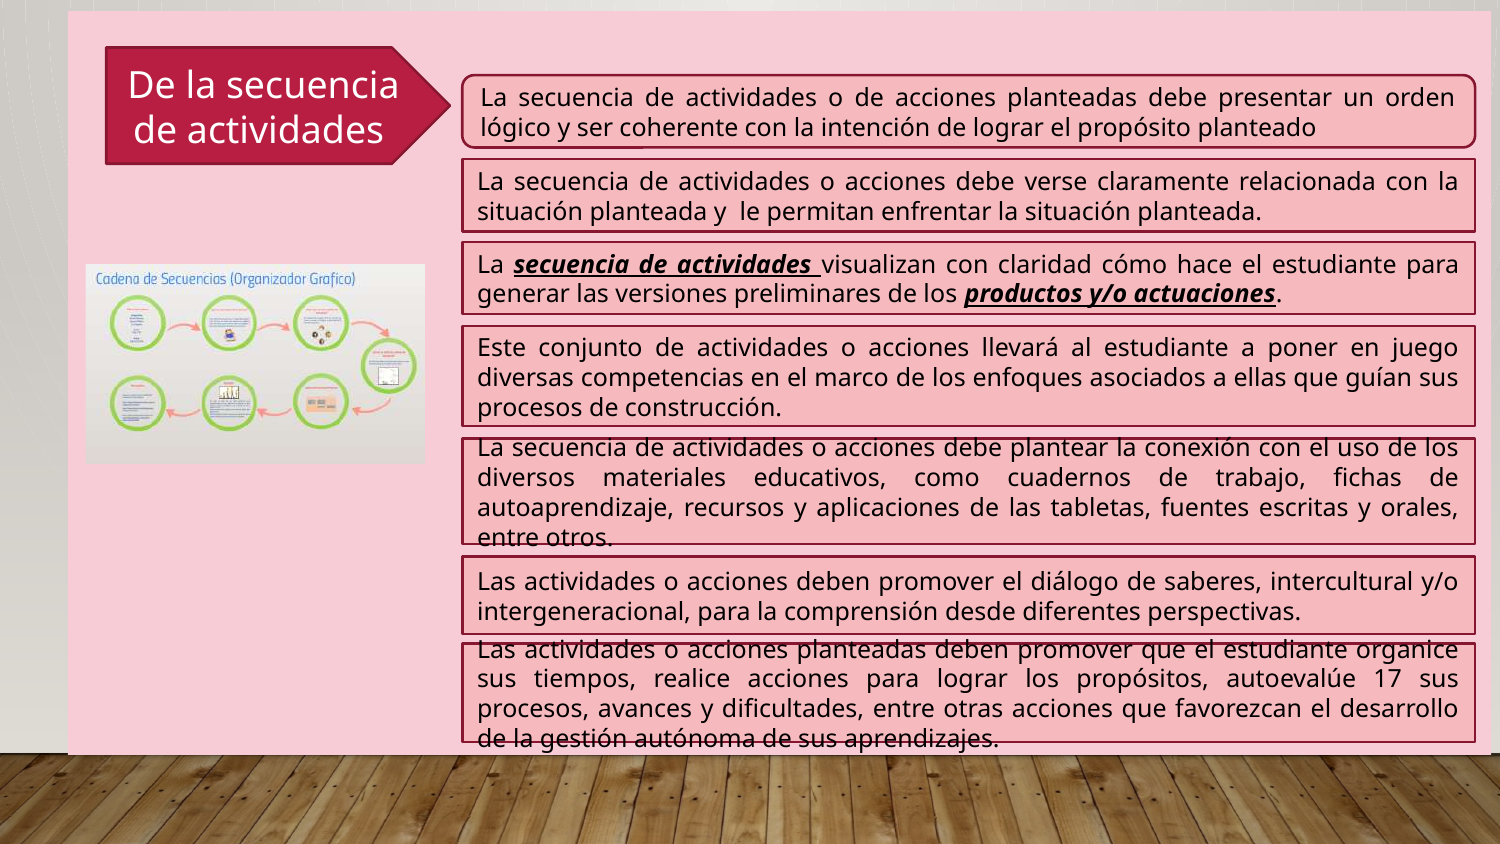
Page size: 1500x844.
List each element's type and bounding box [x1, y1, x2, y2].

picture [85, 264, 426, 464]
text_box [67, 10, 1492, 756]
picture [0, 753, 1500, 844]
